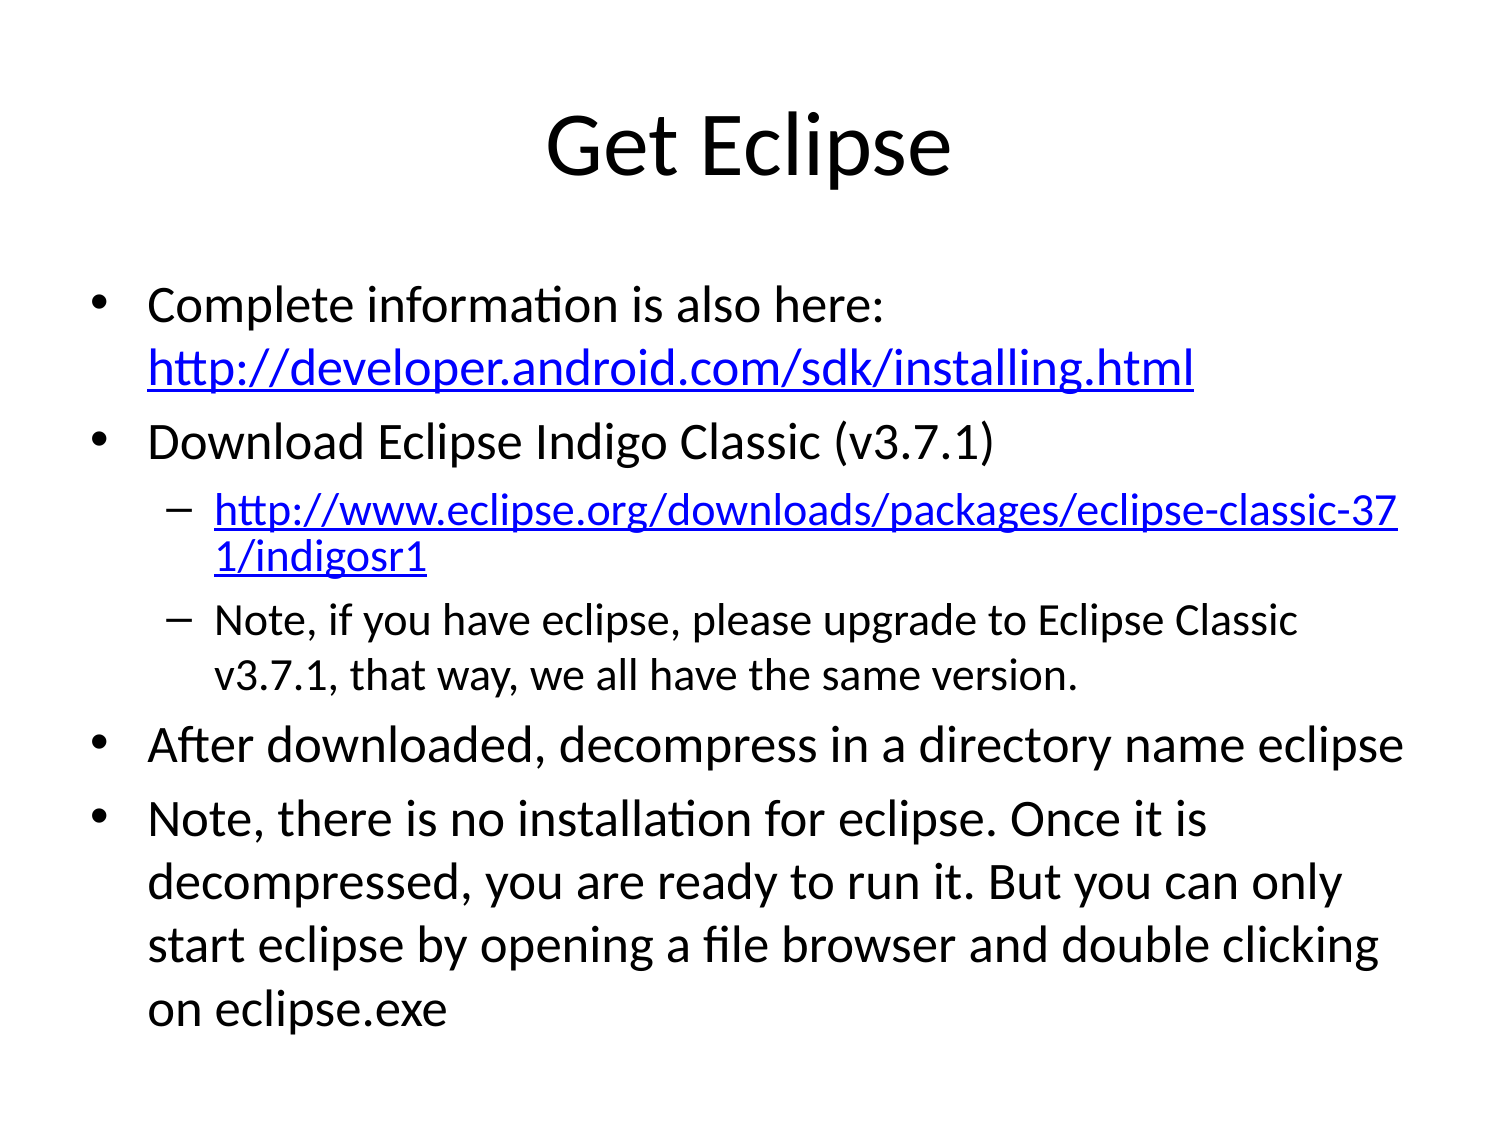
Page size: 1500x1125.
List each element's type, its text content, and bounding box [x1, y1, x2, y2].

title Get Eclipse [75, 45, 1425, 233]
list Complete information is also here: http://developer.android.com/sdk/installing.html Download Eclipse Indigo Classic (v3.7.1) http://www.eclipse.org/downloads/packages/eclipse-classic-371/indigosr1 Note, if you have eclipse, please upgrade to Eclipse Classic v3.7.1, that way, we all have the same version. After downloaded, decompress in a directory name eclipse Note, there is no installation for eclipse. Once it is decompressed, you are ready to run it. But you can only start eclipse by opening a file browser and double clicking on eclipse.exe [75, 262, 1425, 1005]
